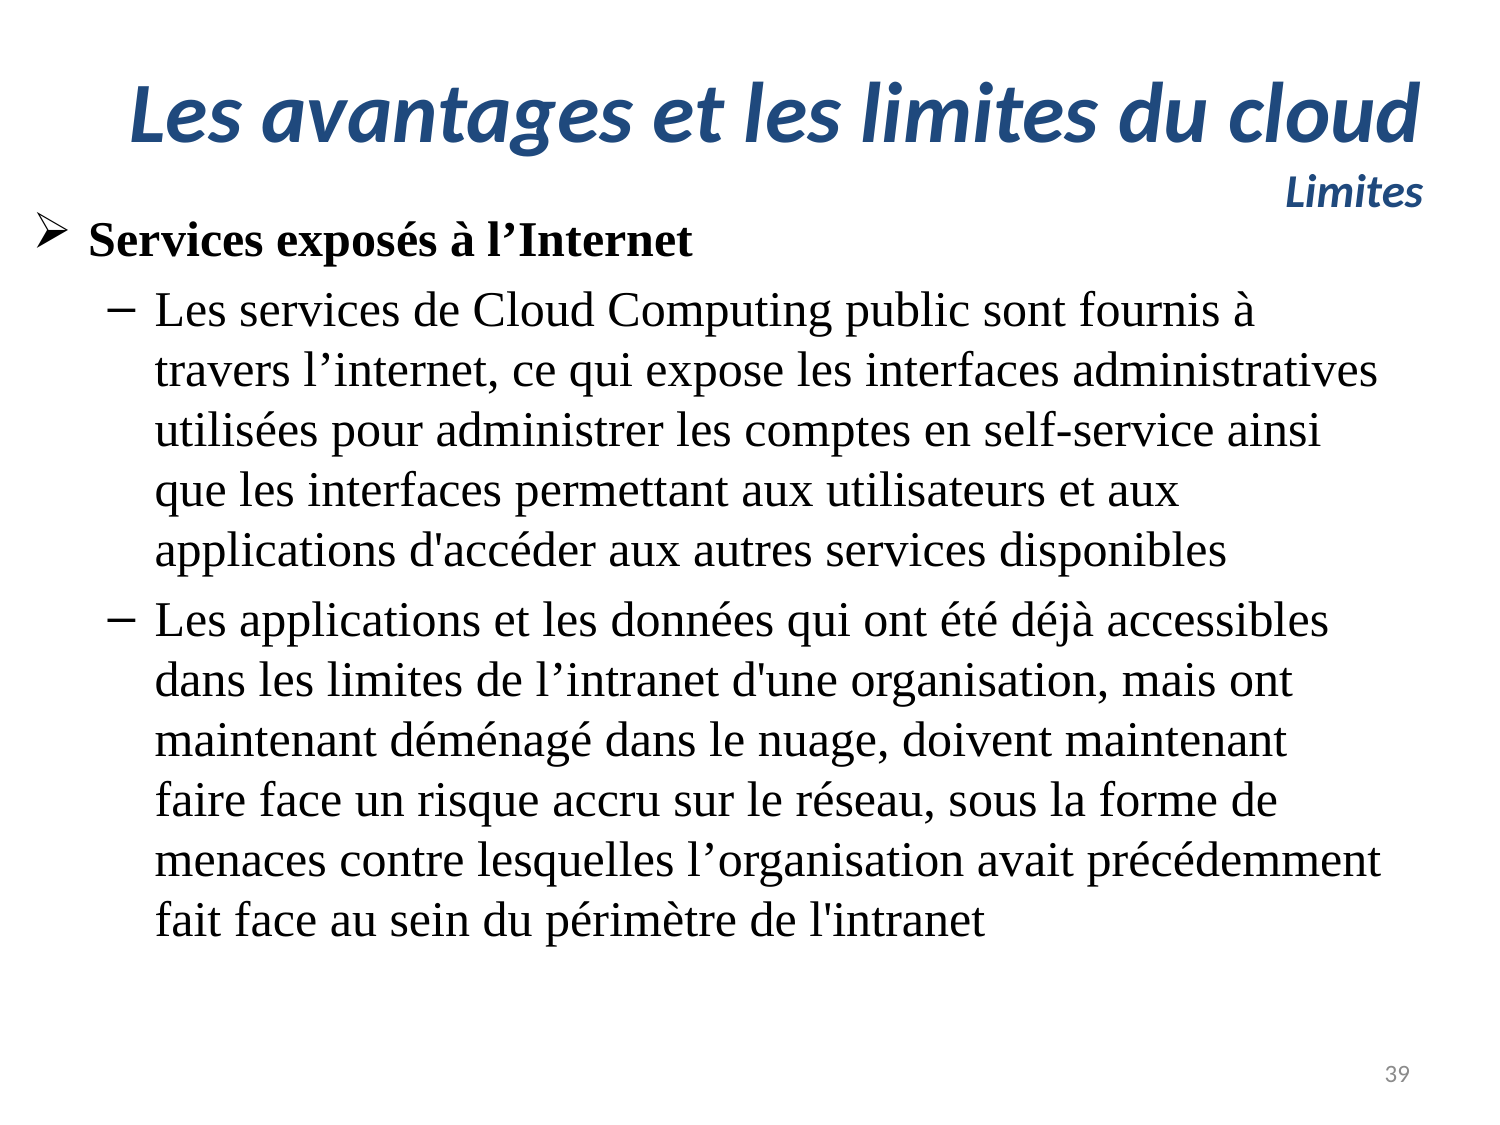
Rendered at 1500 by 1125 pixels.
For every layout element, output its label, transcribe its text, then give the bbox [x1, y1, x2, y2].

slide_number 39 [1074, 1042, 1425, 1103]
list Services exposés à l’Internet Les services de Cloud Computing public sont fournis à travers l’internet, ce qui expose les interfaces administratives utilisées pour administrer les comptes en self-service ainsi que les interfaces permettant aux utilisateurs et aux applications d'accéder aux autres services disponibles Les applications et les données qui ont été déjà accessibles dans les limites de l’intranet d'une organisation, mais ont maintenant déménagé dans le nuage, doivent maintenant faire face un risque accru sur le réseau, sous la forme de menaces contre lesquelles l’organisation avait précédemment fait face au sein du périmètre de l'intranet [17, 199, 1401, 1071]
title Les avantages et les limites du cloud Limites [88, 42, 1439, 231]
